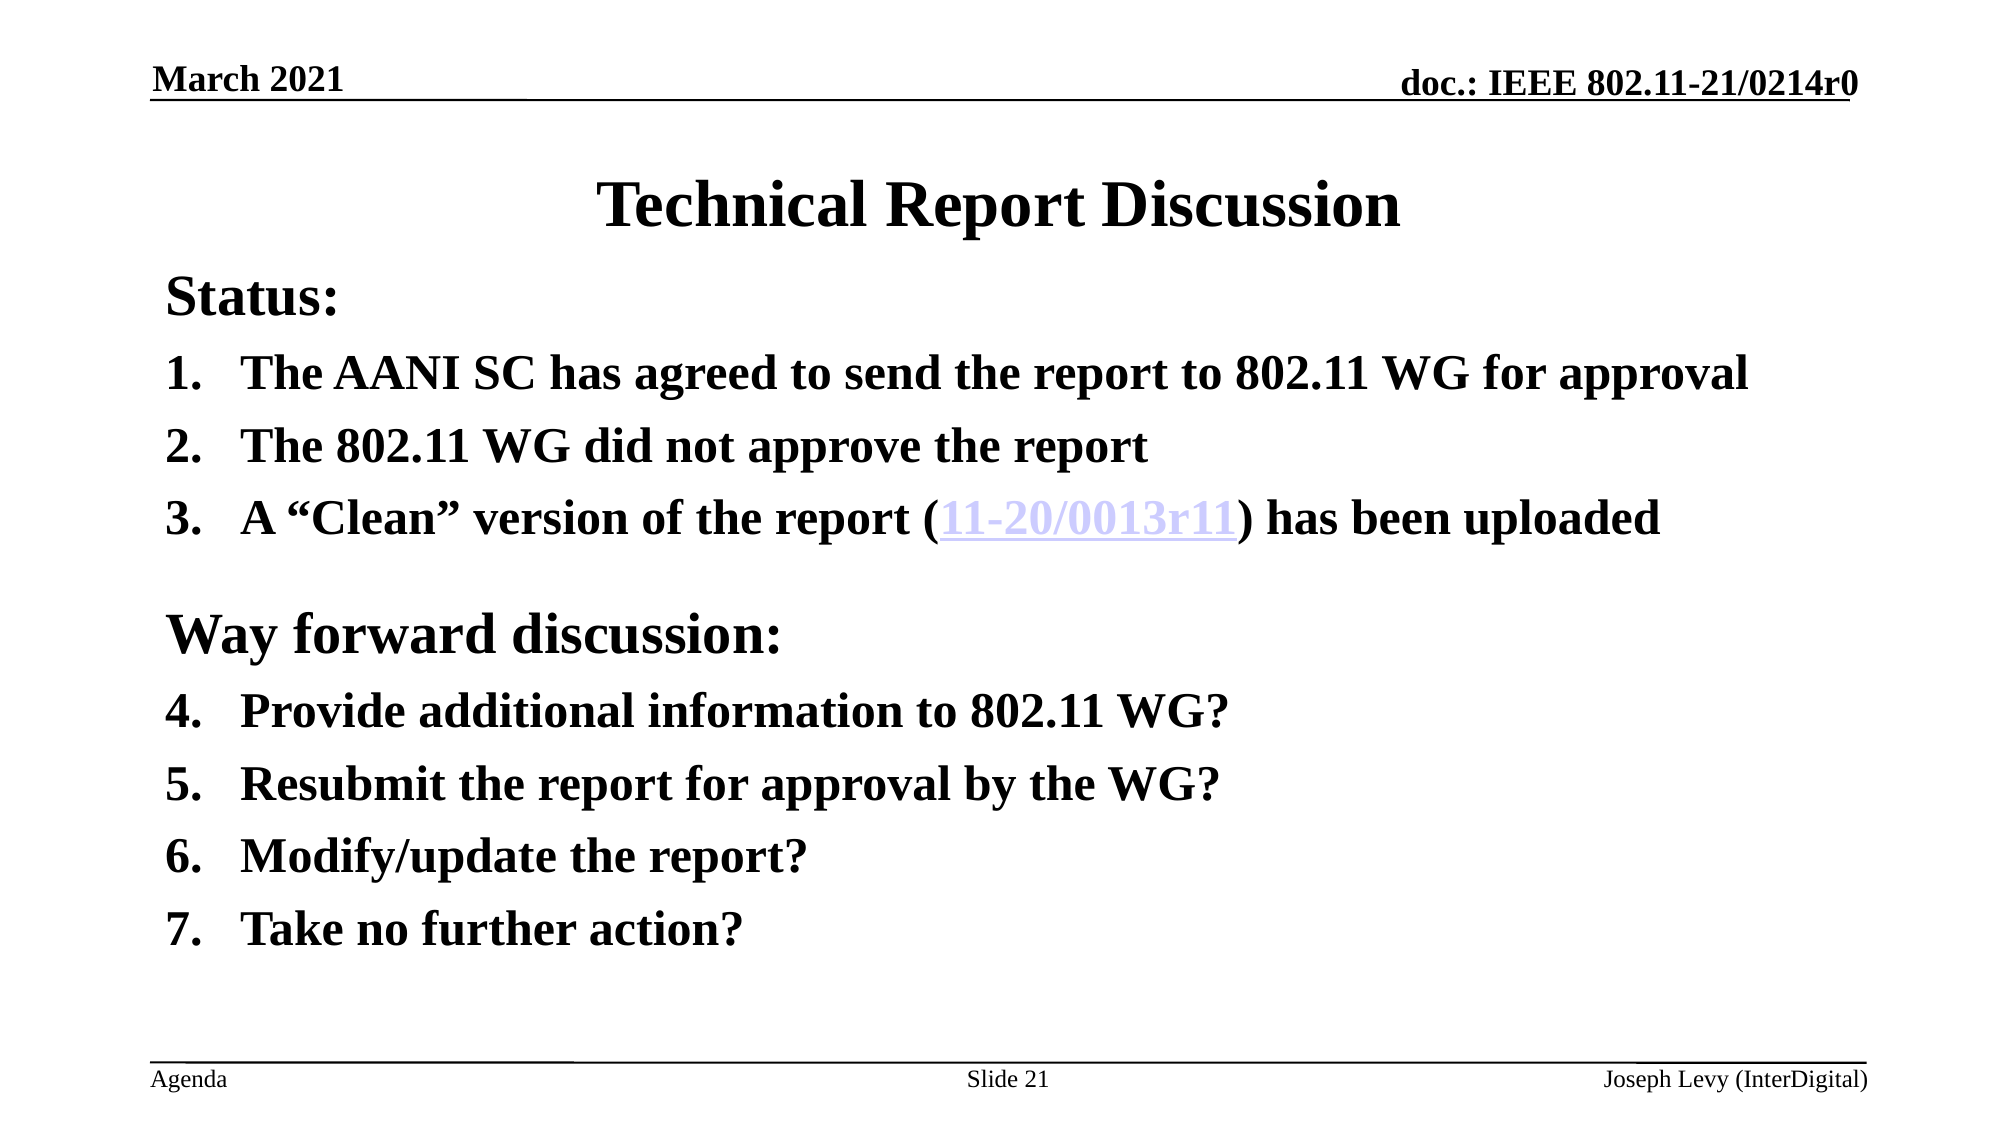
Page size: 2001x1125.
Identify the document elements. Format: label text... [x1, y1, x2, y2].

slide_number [152, 54, 563, 100]
footer Joseph Levy (InterDigital) [1171, 1061, 1869, 1093]
slide_number Slide 21 [950, 1061, 1067, 1123]
list Status: The AANI SC has agreed to send the report to 802.11 WG for approval The 802.11 WG did not approve the report A “Clean” version of the report (11-20/0013r11) has been uploaded Way forward discussion: Provide additional information to 802.11 WG? Resubmit the report for approval by the WG? Modify/update the report? Take no further action? [149, 249, 1850, 1000]
title Technical Report Discussion [149, 112, 1850, 249]
